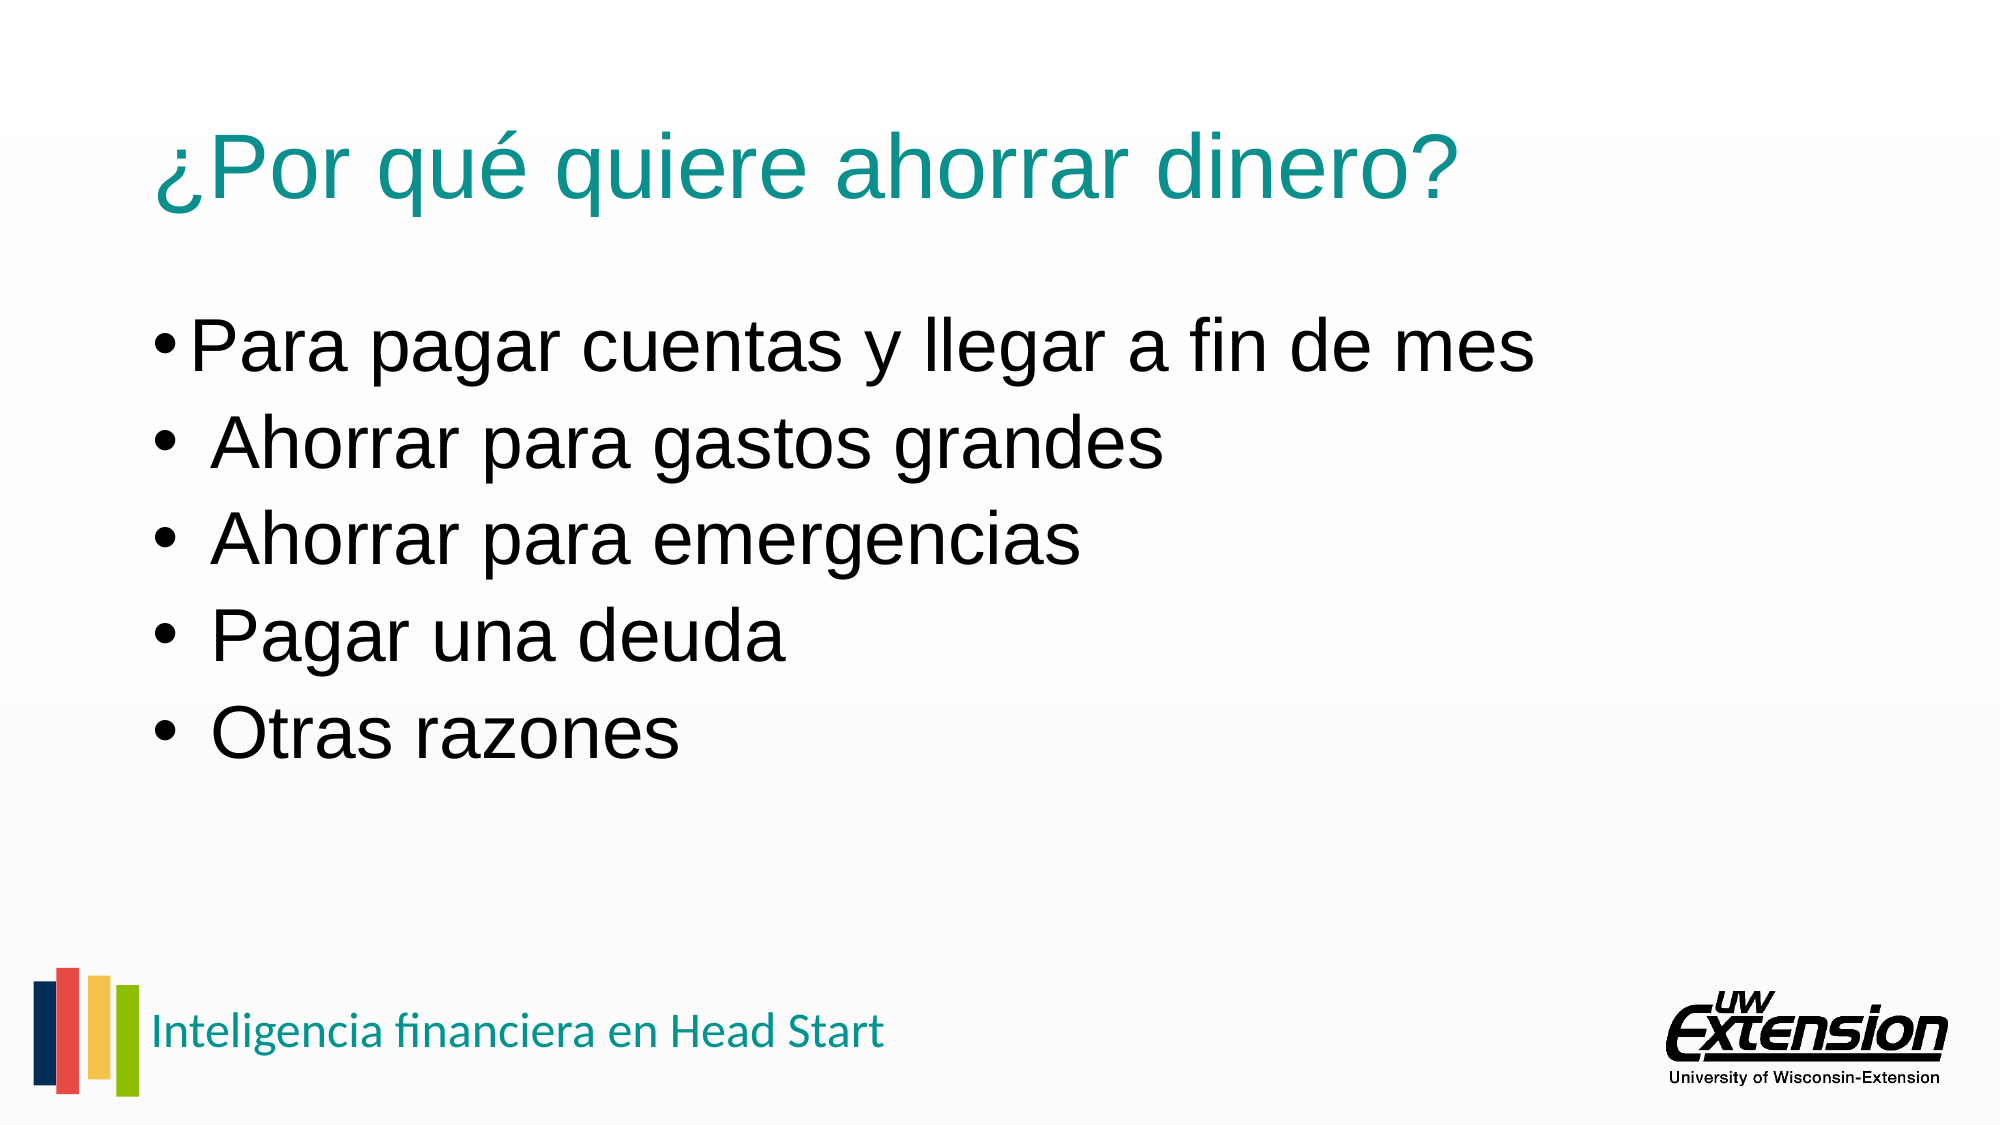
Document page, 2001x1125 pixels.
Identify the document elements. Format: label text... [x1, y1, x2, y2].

title ¿Por qué quiere ahorrar dinero? [137, 59, 1863, 278]
picture [1666, 991, 1948, 1086]
list Para pagar cuentas y llegar a fin de mes Ahorrar para gastos grandes Ahorrar para emergencias Pagar una deuda Otras razones [137, 299, 1863, 1014]
